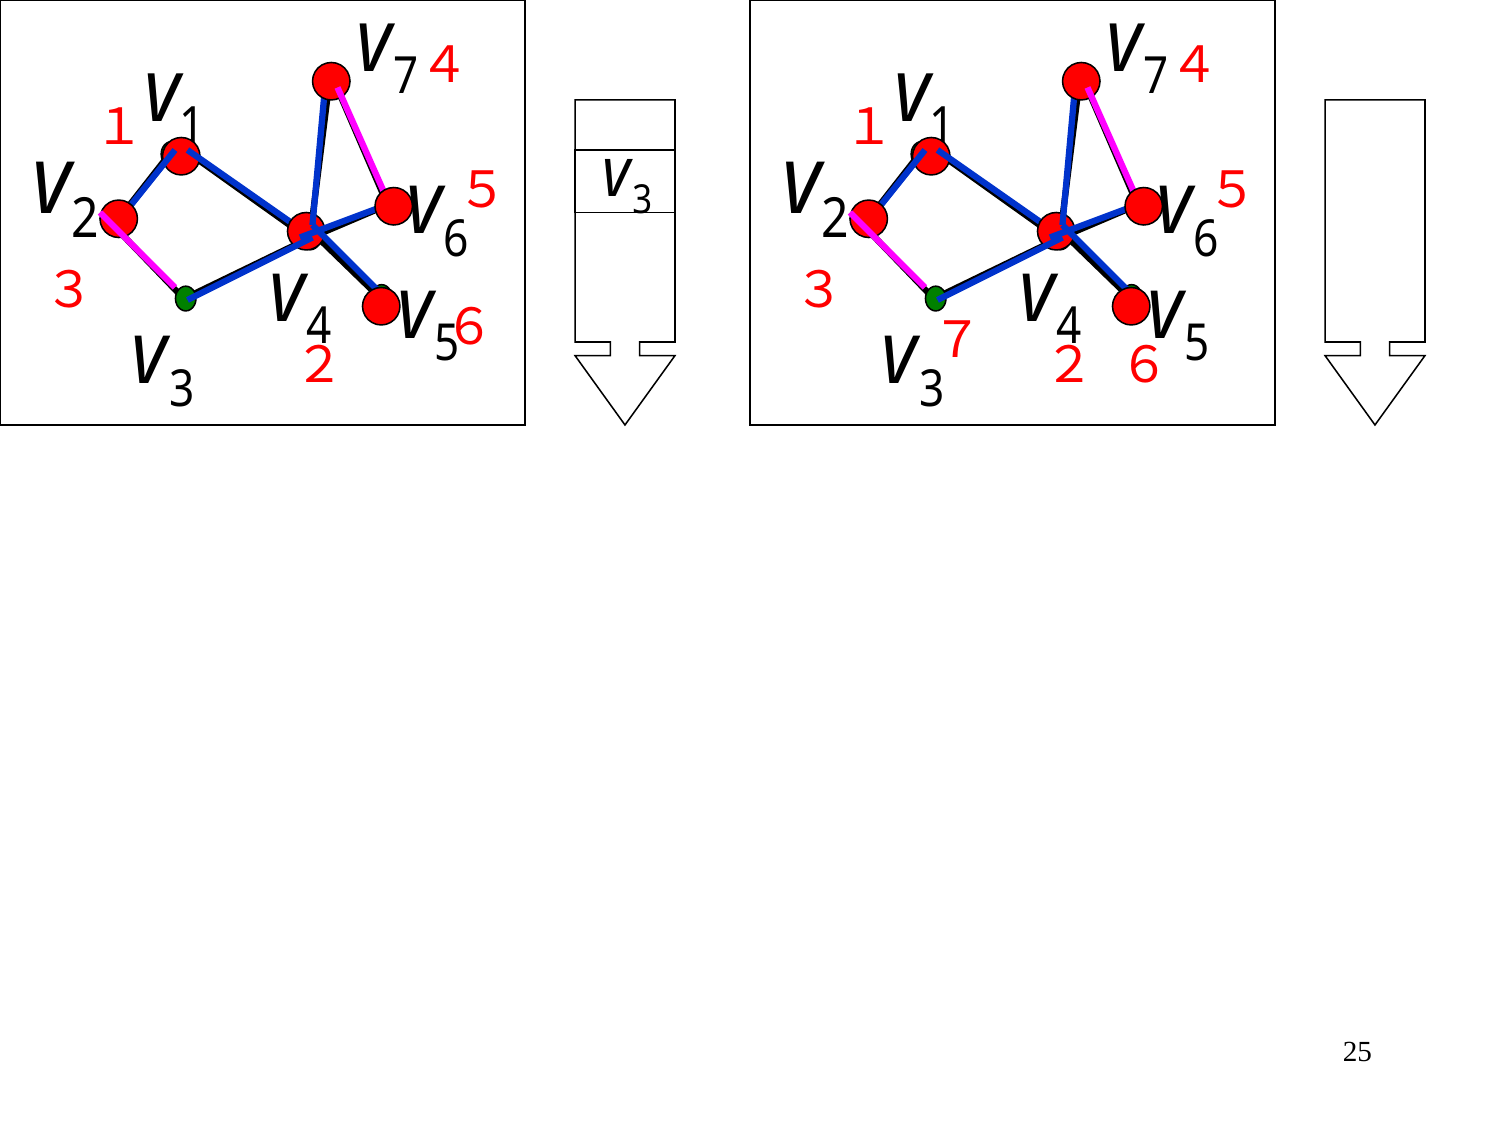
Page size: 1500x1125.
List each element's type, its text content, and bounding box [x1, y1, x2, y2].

text_box [375, 187, 394, 225]
text_box ４ [437, 24, 485, 100]
text_box [575, 149, 596, 213]
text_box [262, 262, 346, 359]
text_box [874, 324, 958, 422]
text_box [1012, 262, 1096, 359]
text_box [1112, 287, 1135, 324]
text_box ３ [29, 259, 110, 325]
text_box [916, 167, 947, 175]
text_box [1062, 62, 1094, 100]
text_box [175, 286, 197, 311]
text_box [137, 62, 215, 160]
text_box [1125, 187, 1144, 225]
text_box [24, 149, 109, 255]
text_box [1140, 278, 1218, 376]
text_box ２ [279, 324, 360, 400]
text_box [575, 99, 676, 425]
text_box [399, 174, 478, 272]
text_box ６ [472, 287, 510, 363]
text_box １ [829, 87, 883, 163]
slide_number 25 [1074, 1024, 1388, 1101]
text_box １ [79, 87, 133, 163]
text_box [362, 287, 385, 325]
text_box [390, 278, 468, 376]
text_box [887, 62, 965, 160]
text_box ６ [1104, 324, 1185, 400]
text_box [1037, 212, 1075, 250]
text_box ５ [442, 149, 522, 225]
text_box [0, 0, 525, 425]
text_box [749, 0, 1275, 425]
text_box ７ [917, 299, 997, 375]
text_box [287, 212, 325, 250]
text_box [1125, 284, 1135, 288]
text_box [349, 12, 433, 117]
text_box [1149, 174, 1228, 272]
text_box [124, 324, 208, 422]
text_box [375, 284, 385, 288]
text_box [925, 286, 947, 299]
text_box [312, 62, 344, 100]
text_box [166, 167, 197, 175]
text_box ３ [779, 259, 860, 325]
text_box [663, 149, 675, 213]
text_box ５ [1192, 149, 1272, 225]
text_box ４ [1187, 24, 1235, 100]
text_box ２ [1029, 324, 1104, 400]
text_box [863, 200, 888, 238]
text_box [1325, 99, 1426, 425]
text_box [113, 200, 138, 238]
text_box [774, 149, 859, 255]
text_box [1099, 12, 1183, 117]
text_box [597, 149, 663, 226]
